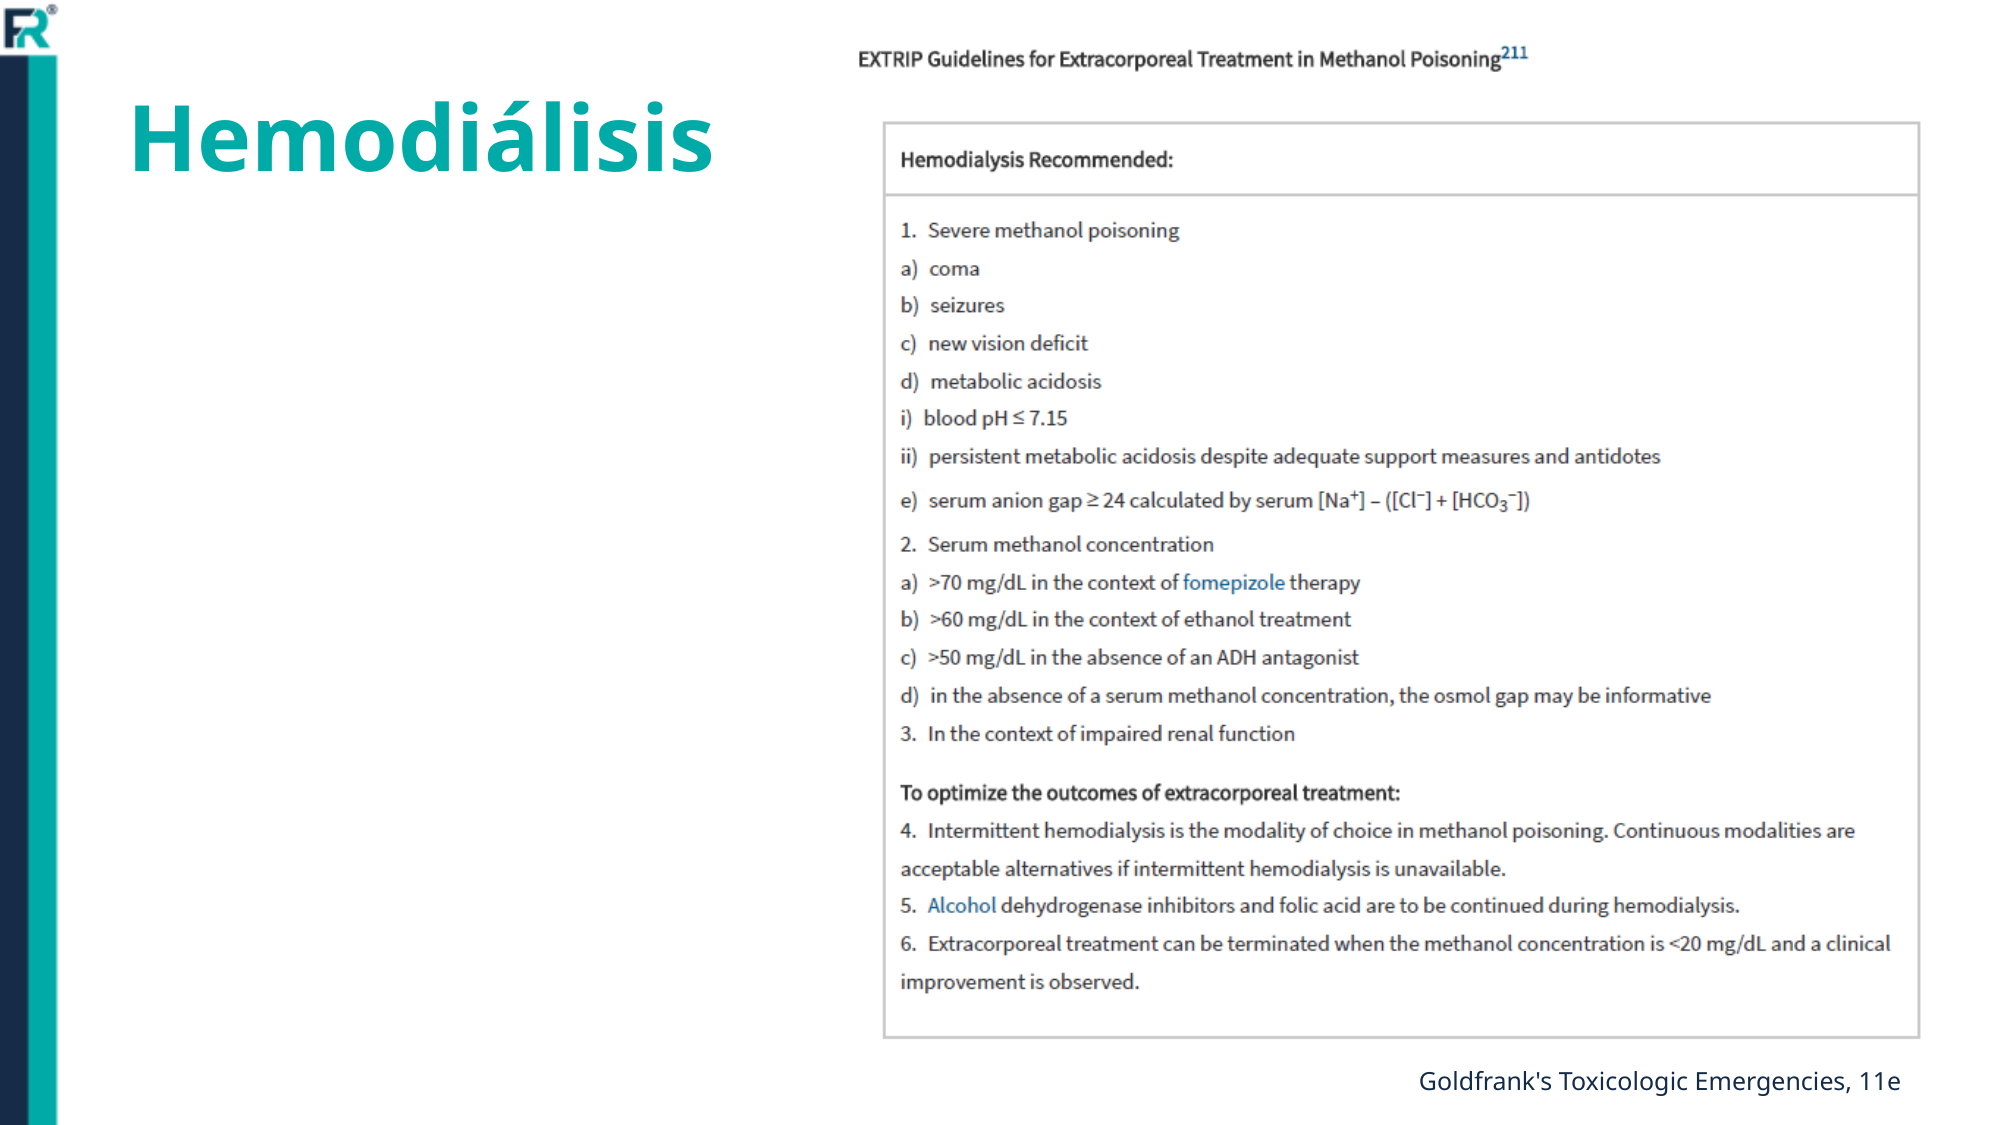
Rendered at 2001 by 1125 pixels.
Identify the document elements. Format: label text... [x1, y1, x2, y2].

picture [0, 0, 2001, 1125]
text_box Goldfrank's Toxicologic Emergencies, 11e [446, 1058, 1917, 1125]
title Hemodiálisis [112, 33, 1838, 251]
